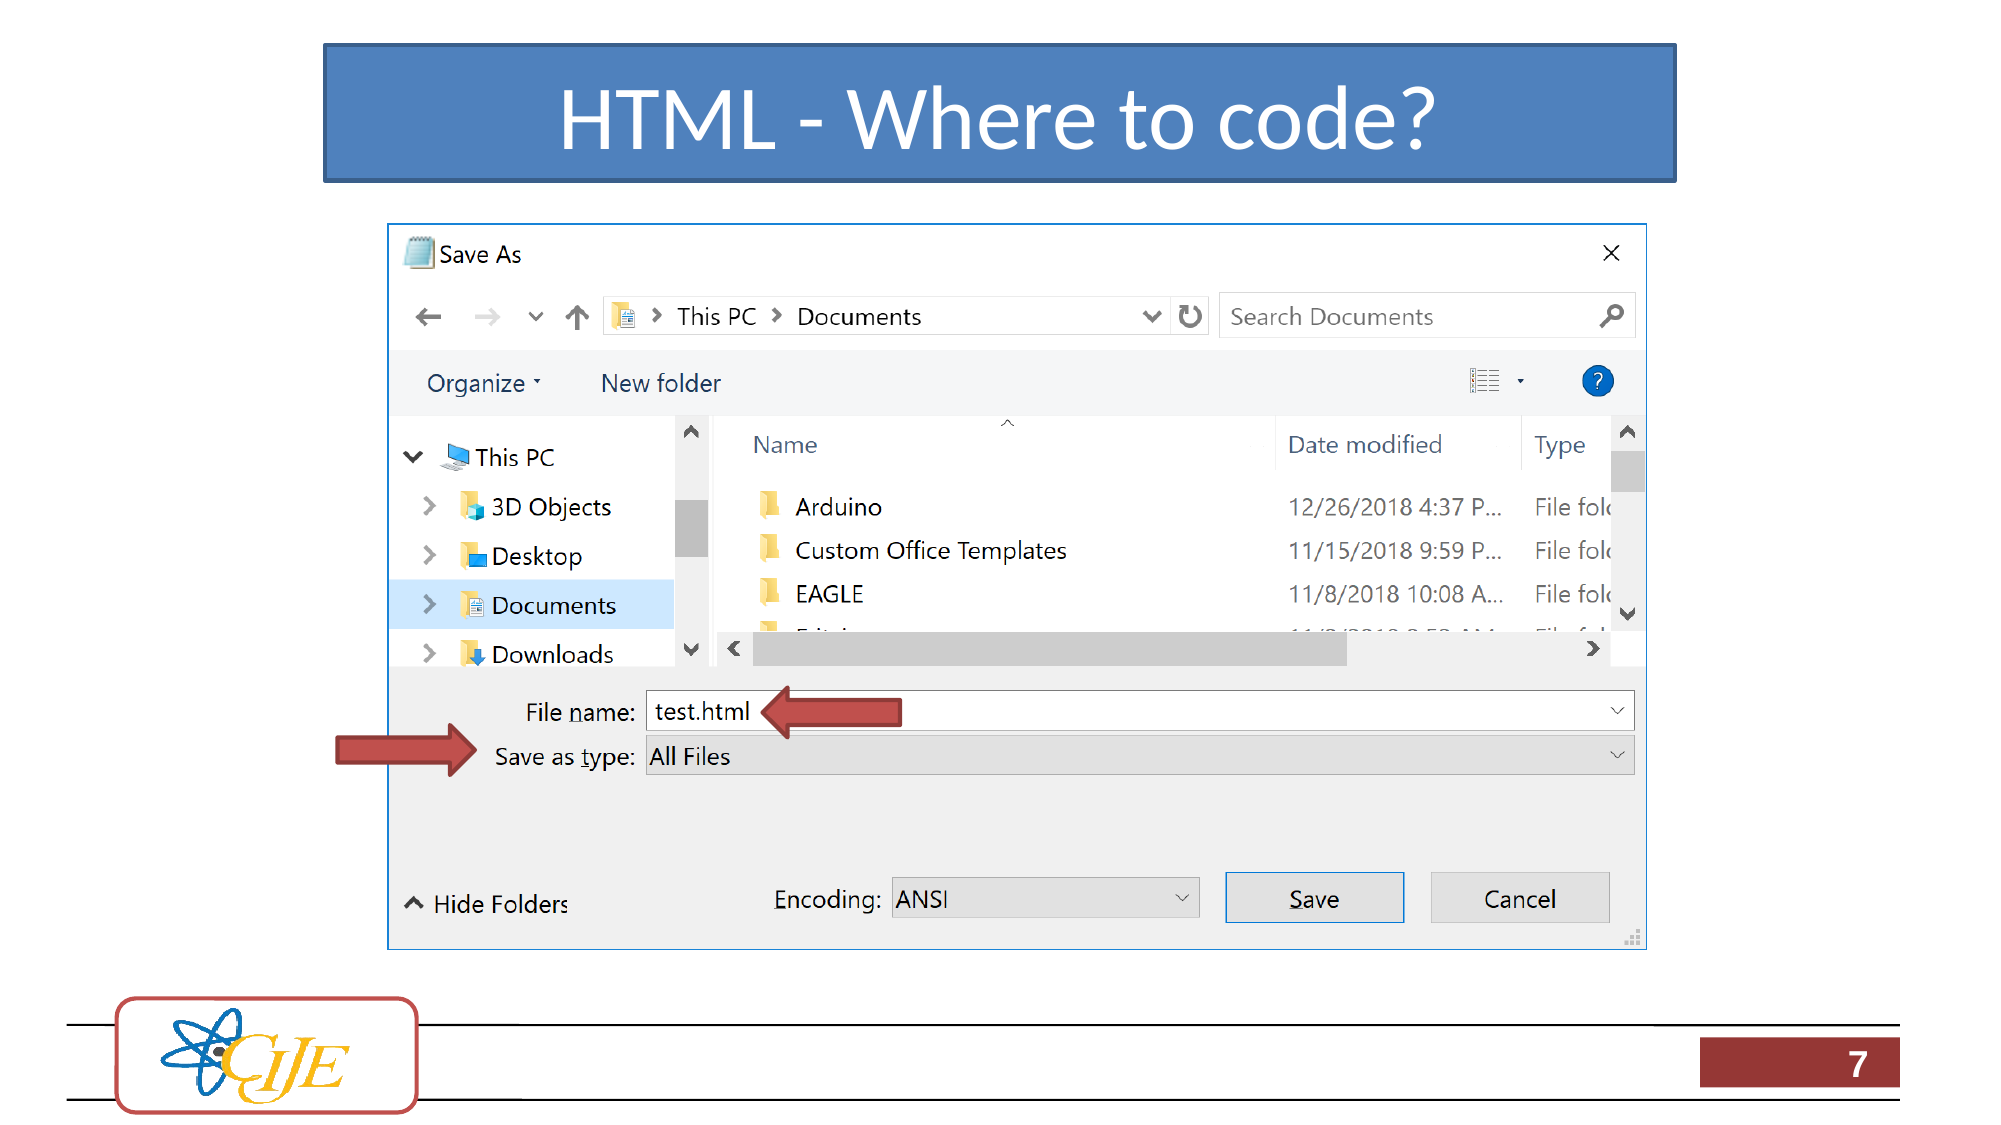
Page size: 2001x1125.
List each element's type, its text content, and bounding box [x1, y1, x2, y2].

picture [158, 981, 367, 1125]
title HTML - Where to code? [323, 43, 1677, 183]
text_box [335, 735, 382, 765]
picture [387, 223, 1647, 951]
